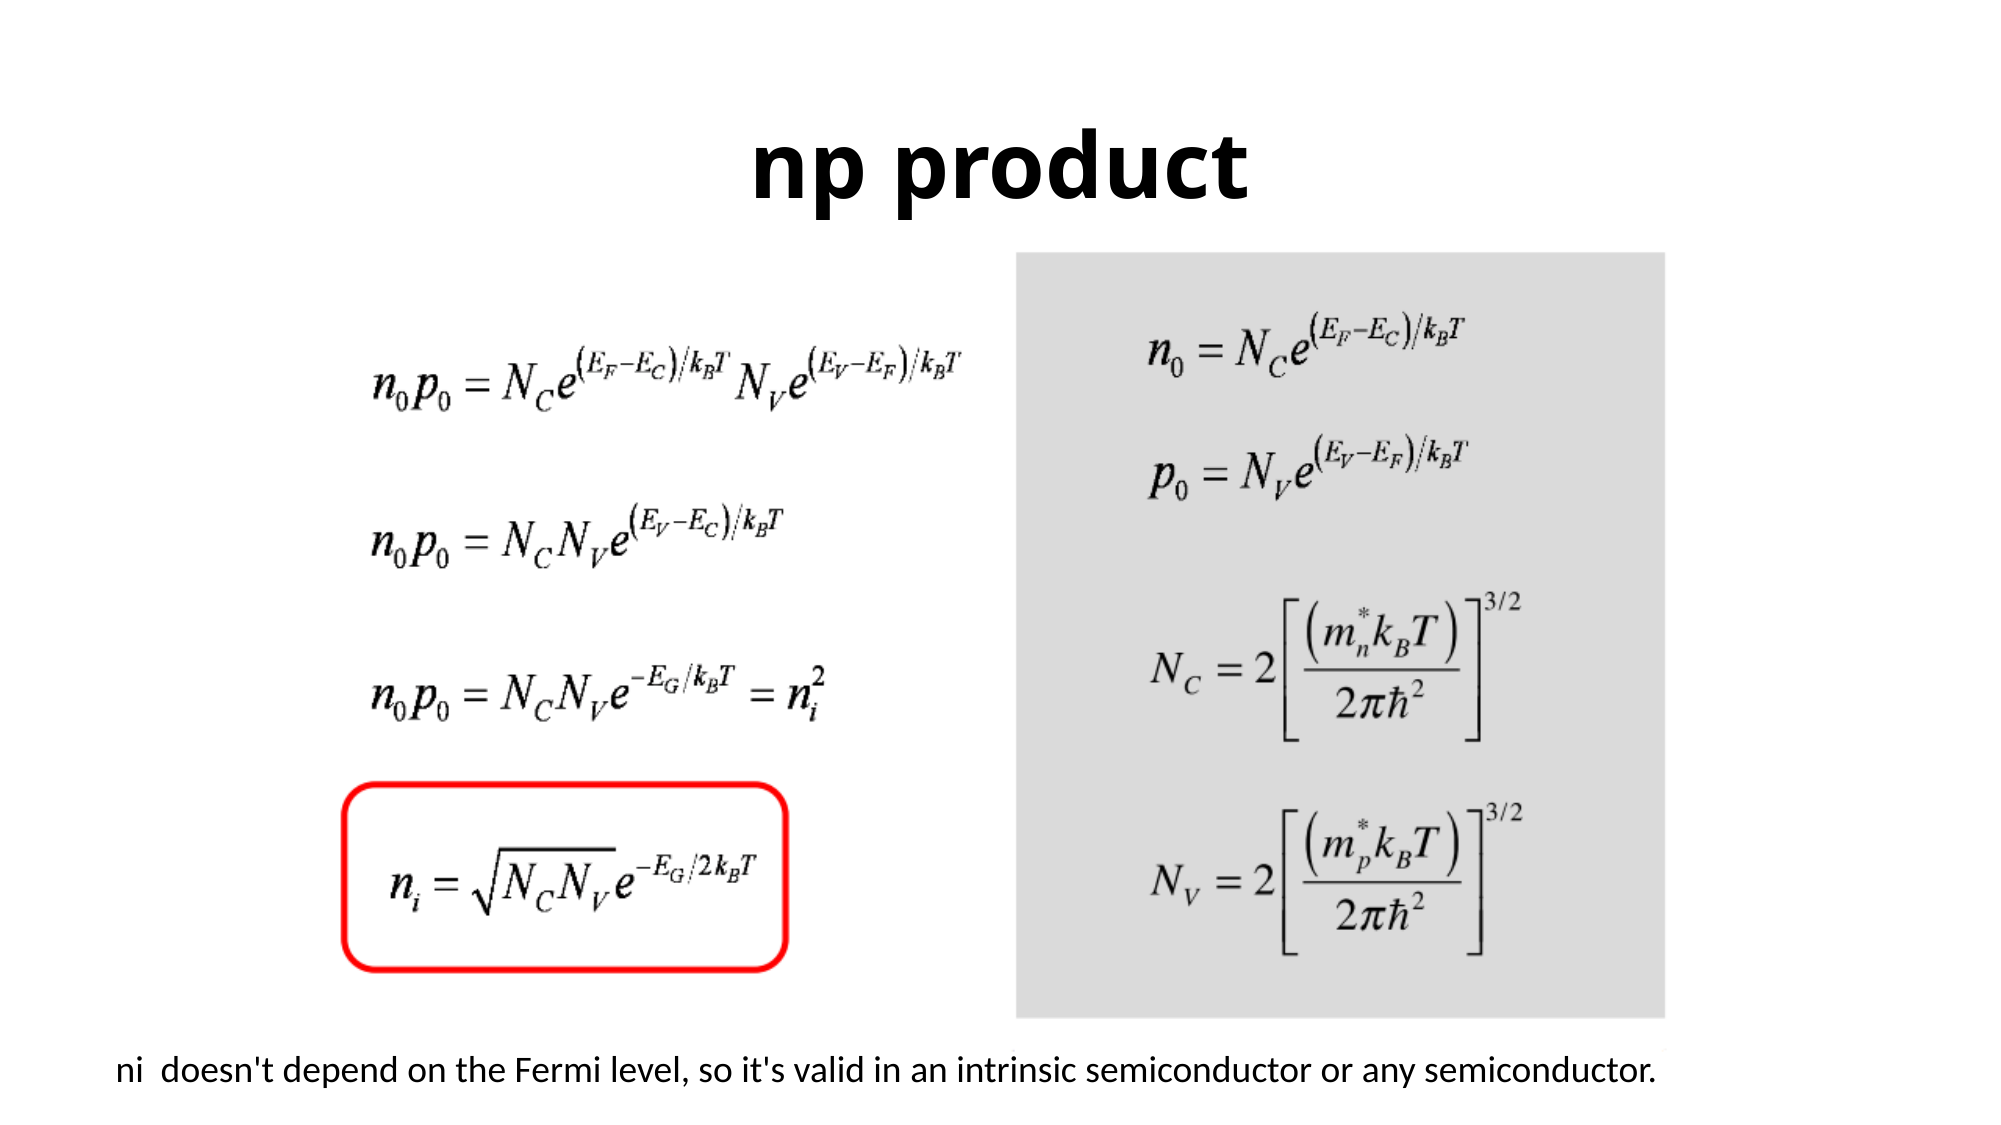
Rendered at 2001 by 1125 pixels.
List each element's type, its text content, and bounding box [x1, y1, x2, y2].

text_box ni doesn't depend on the Fermi level, so it's valid in an intrinsic semiconductor or any semiconductor. [100, 1034, 1787, 1098]
title np product [137, 59, 1863, 278]
picture [316, 240, 1720, 1066]
